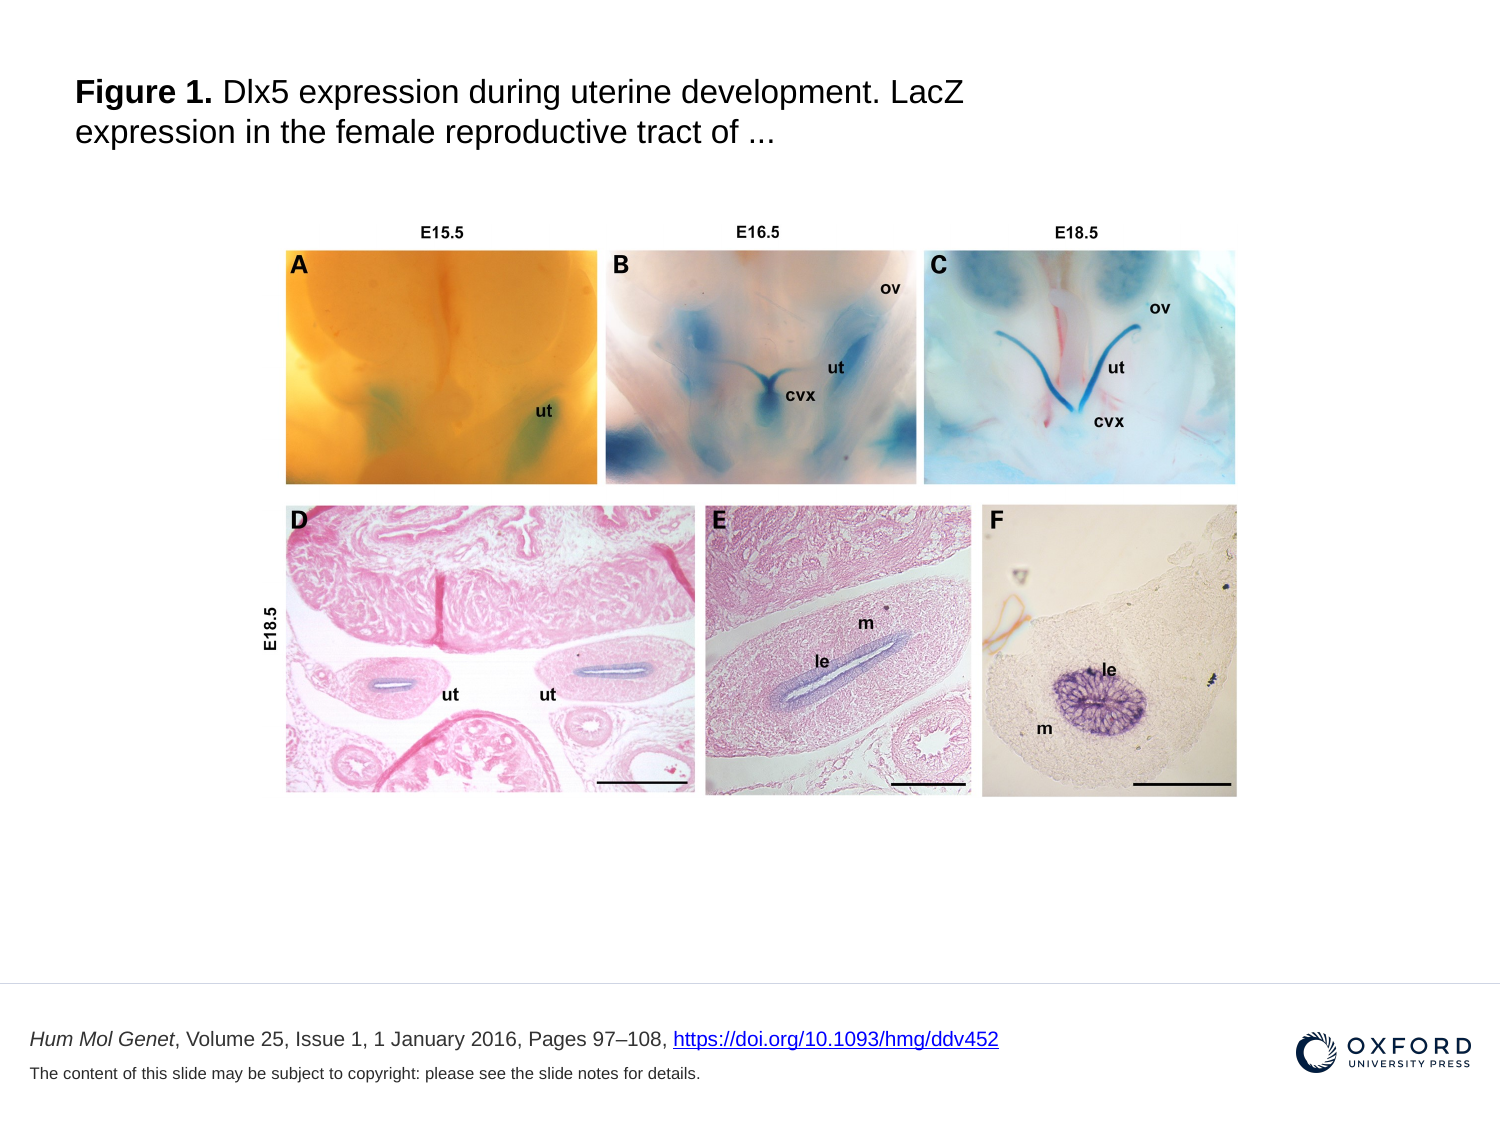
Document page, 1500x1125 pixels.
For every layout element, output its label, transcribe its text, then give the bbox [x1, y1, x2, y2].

footer Hum Mol Genet, Volume 25, Issue 1, 1 January 2016, Pages 97–108, https://doi.org/10.1093/hmg/ddv452 The content of this slide may be subject to copyright: please see the slide notes for details. [0, 983, 1260, 1125]
picture [1296, 1032, 1471, 1073]
title Figure 1. Dlx5 expression during uterine development. LacZ expression in the female reproductive tract of ... [75, 69, 1078, 171]
picture [262, 224, 1238, 798]
